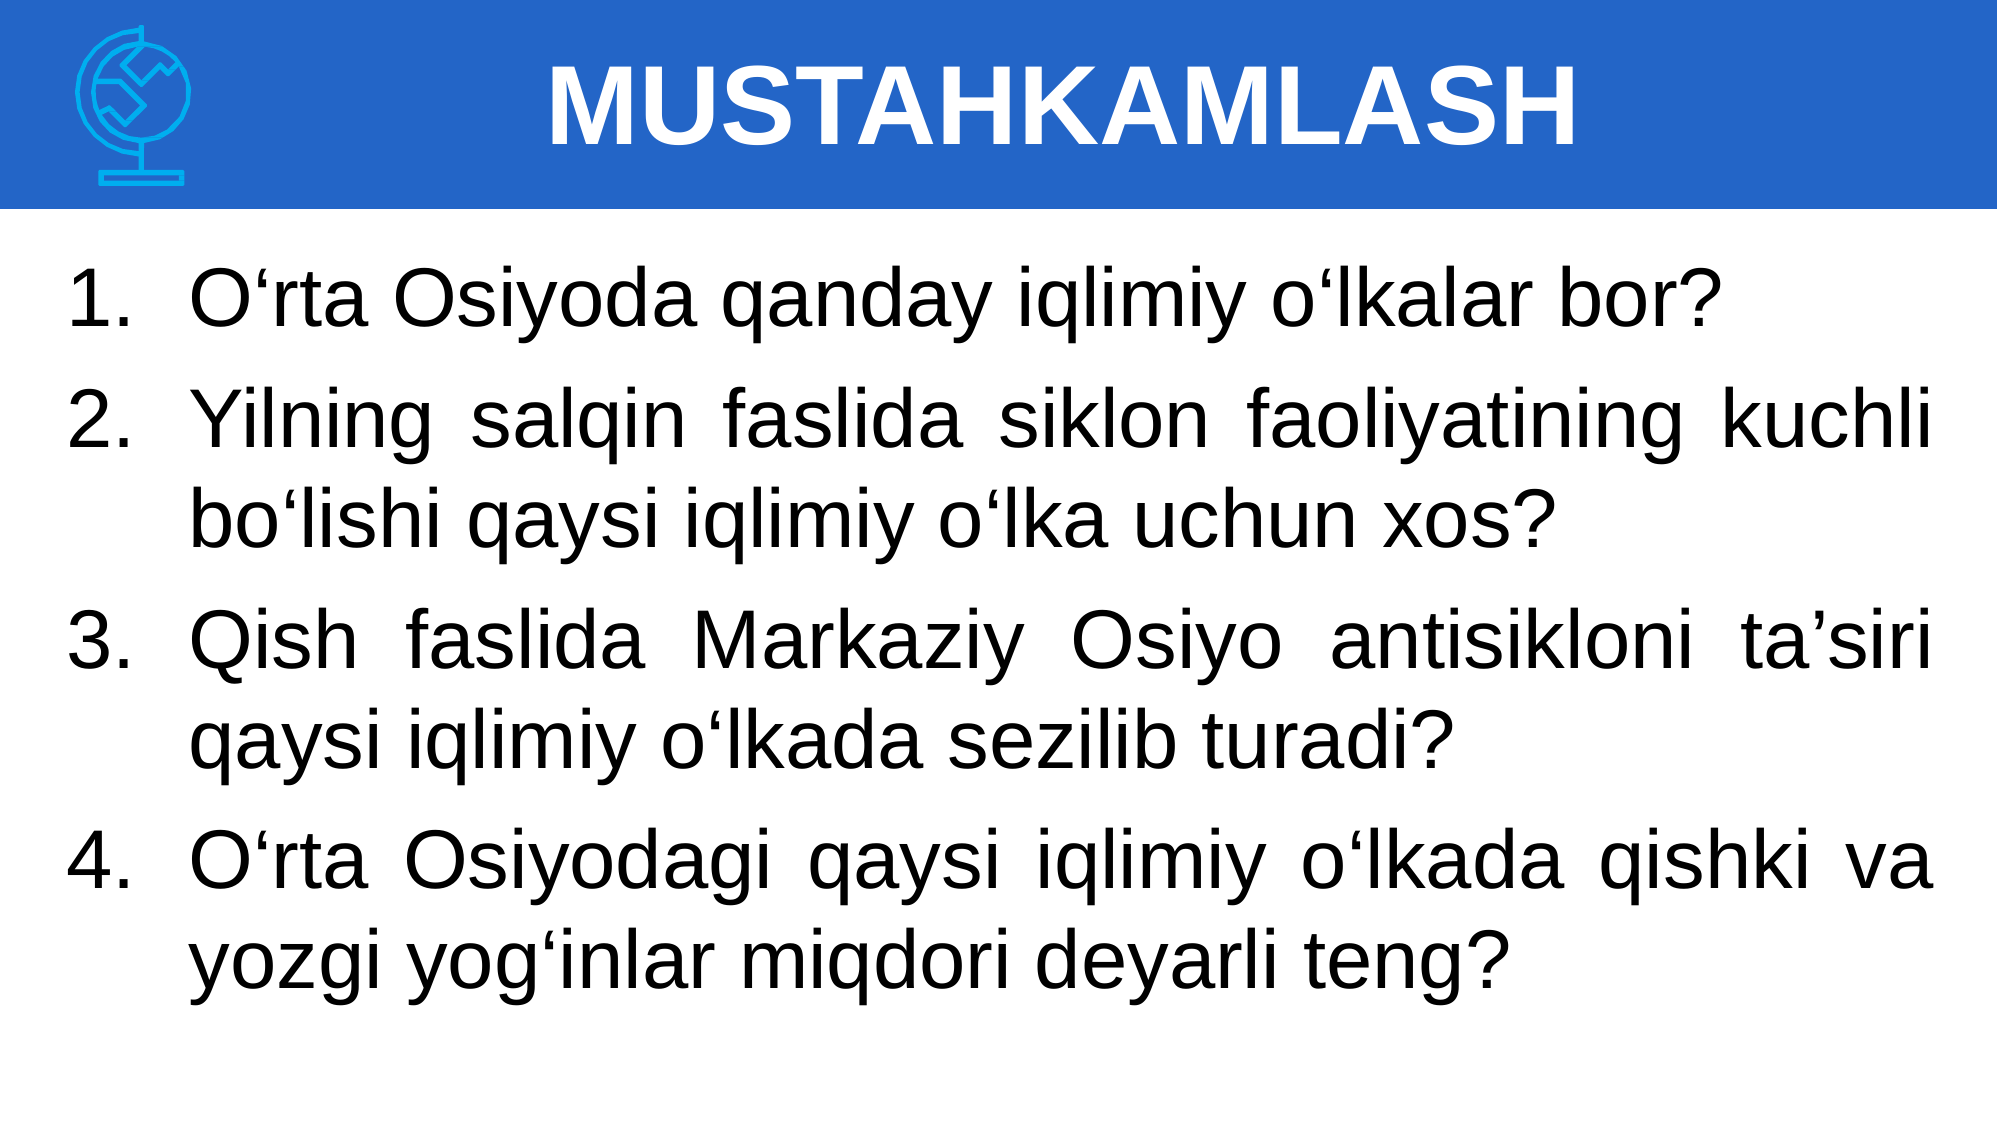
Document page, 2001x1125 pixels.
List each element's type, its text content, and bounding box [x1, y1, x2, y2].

text_box MUSTAHKAMLASH [196, 27, 1926, 168]
text_box [74, 25, 192, 186]
list O‘rta Osiyoda qanday iqlimiy o‘lkalar bor? Yilning salqin faslida siklon faoliyatining kuchli bo‘lishi qaysi iqlimiy o‘lka uchun xos? Qish faslida Markaziy Osiyo antisikloni ta’siri qaysi iqlimiy o‘lkada sezilib turadi? O‘rta Osiyodagi qaysi iqlimiy o‘lkada qishki va yozgi yog‘inlar miqdori deyarli teng? [51, 236, 1950, 1066]
text_box [0, 0, 1997, 209]
